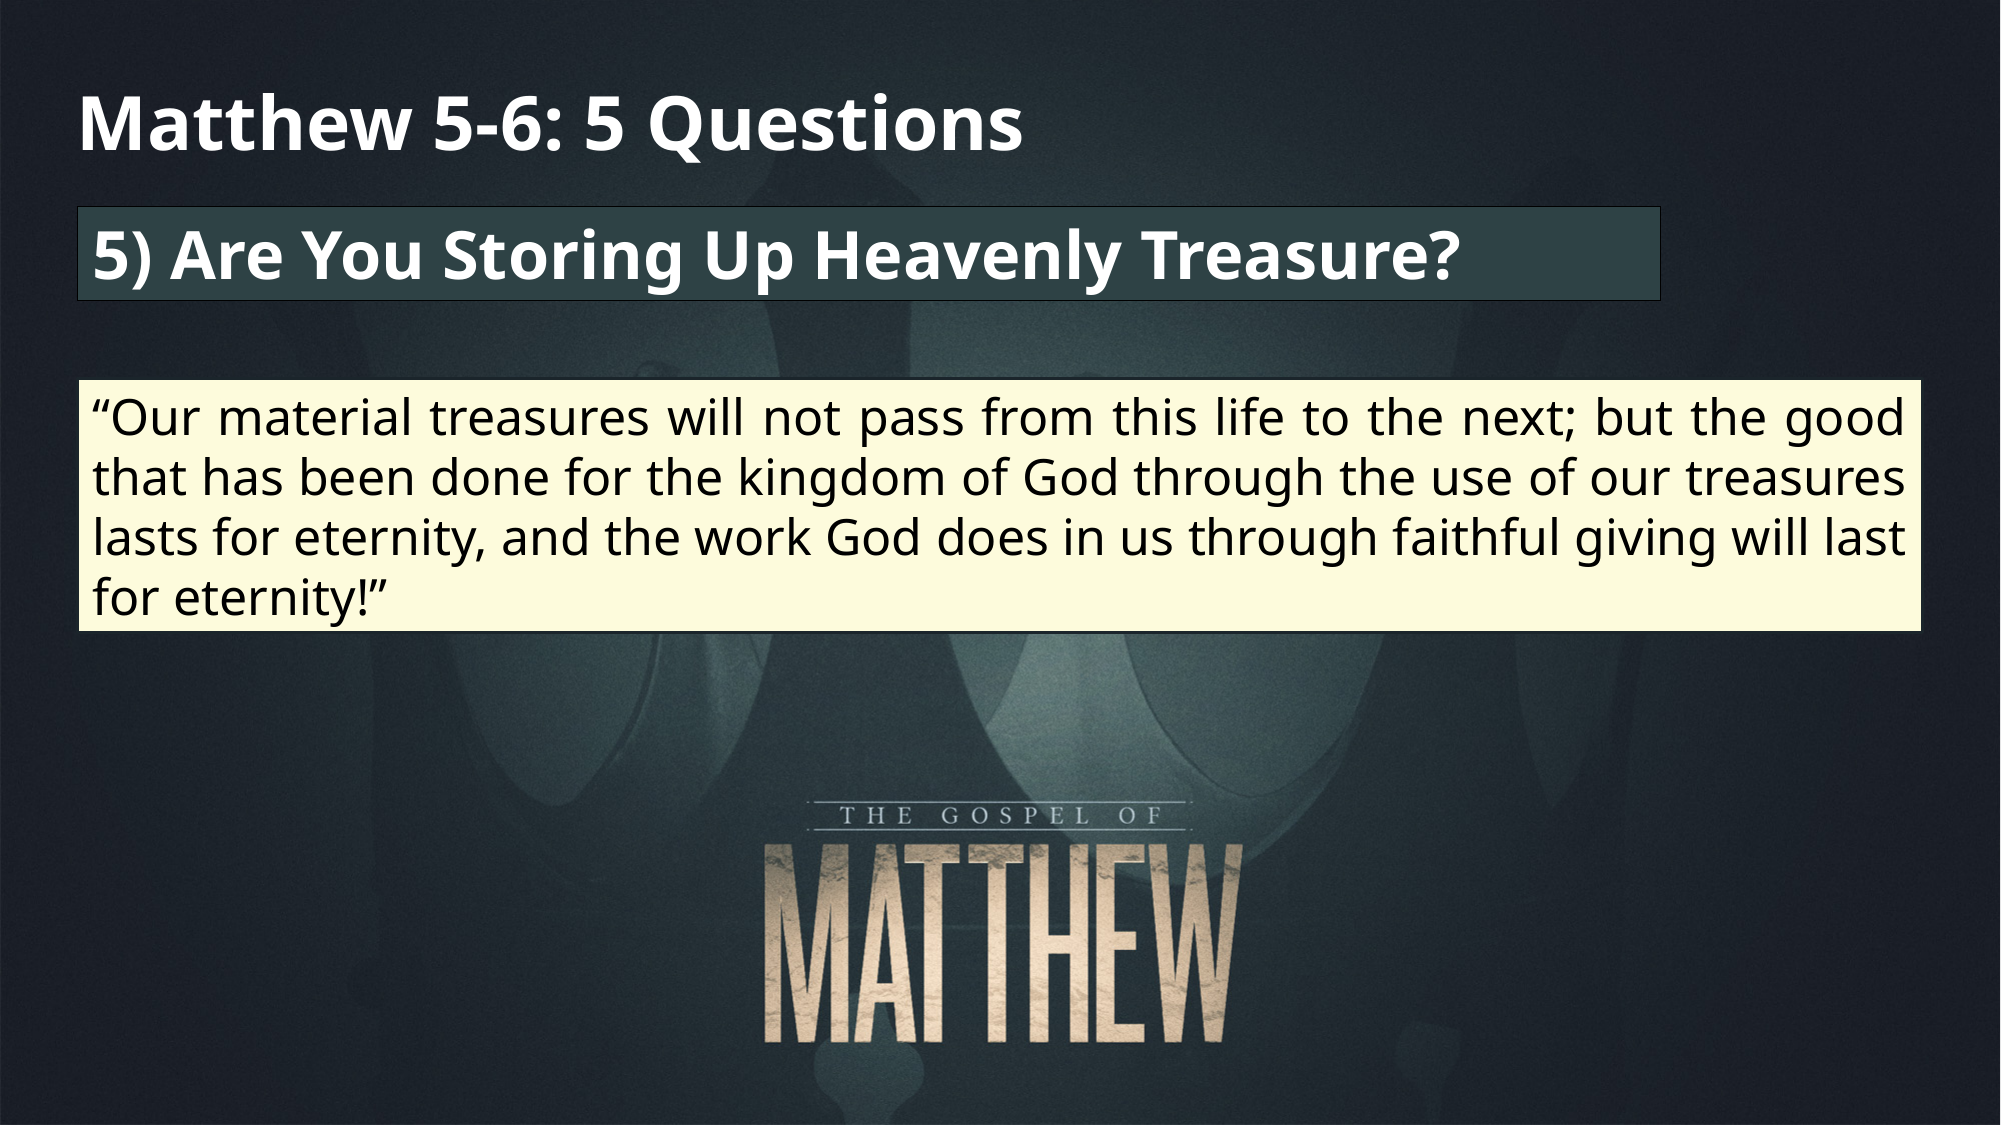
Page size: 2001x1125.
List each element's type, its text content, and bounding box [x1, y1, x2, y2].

text_box 5) Are You Storing Up Heavenly Treasure? [77, 206, 1661, 301]
text_box Matthew 5-6: 5 Questions [61, 67, 1871, 173]
text_box “Our material treasures will not pass from this life to the next; but the good that has been done for the kingdom of God through the use of our treasures lasts for eternity, and the work God does in us through faithful giving will last for eternity!” [77, 378, 1923, 633]
picture [0, 0, 2001, 1125]
